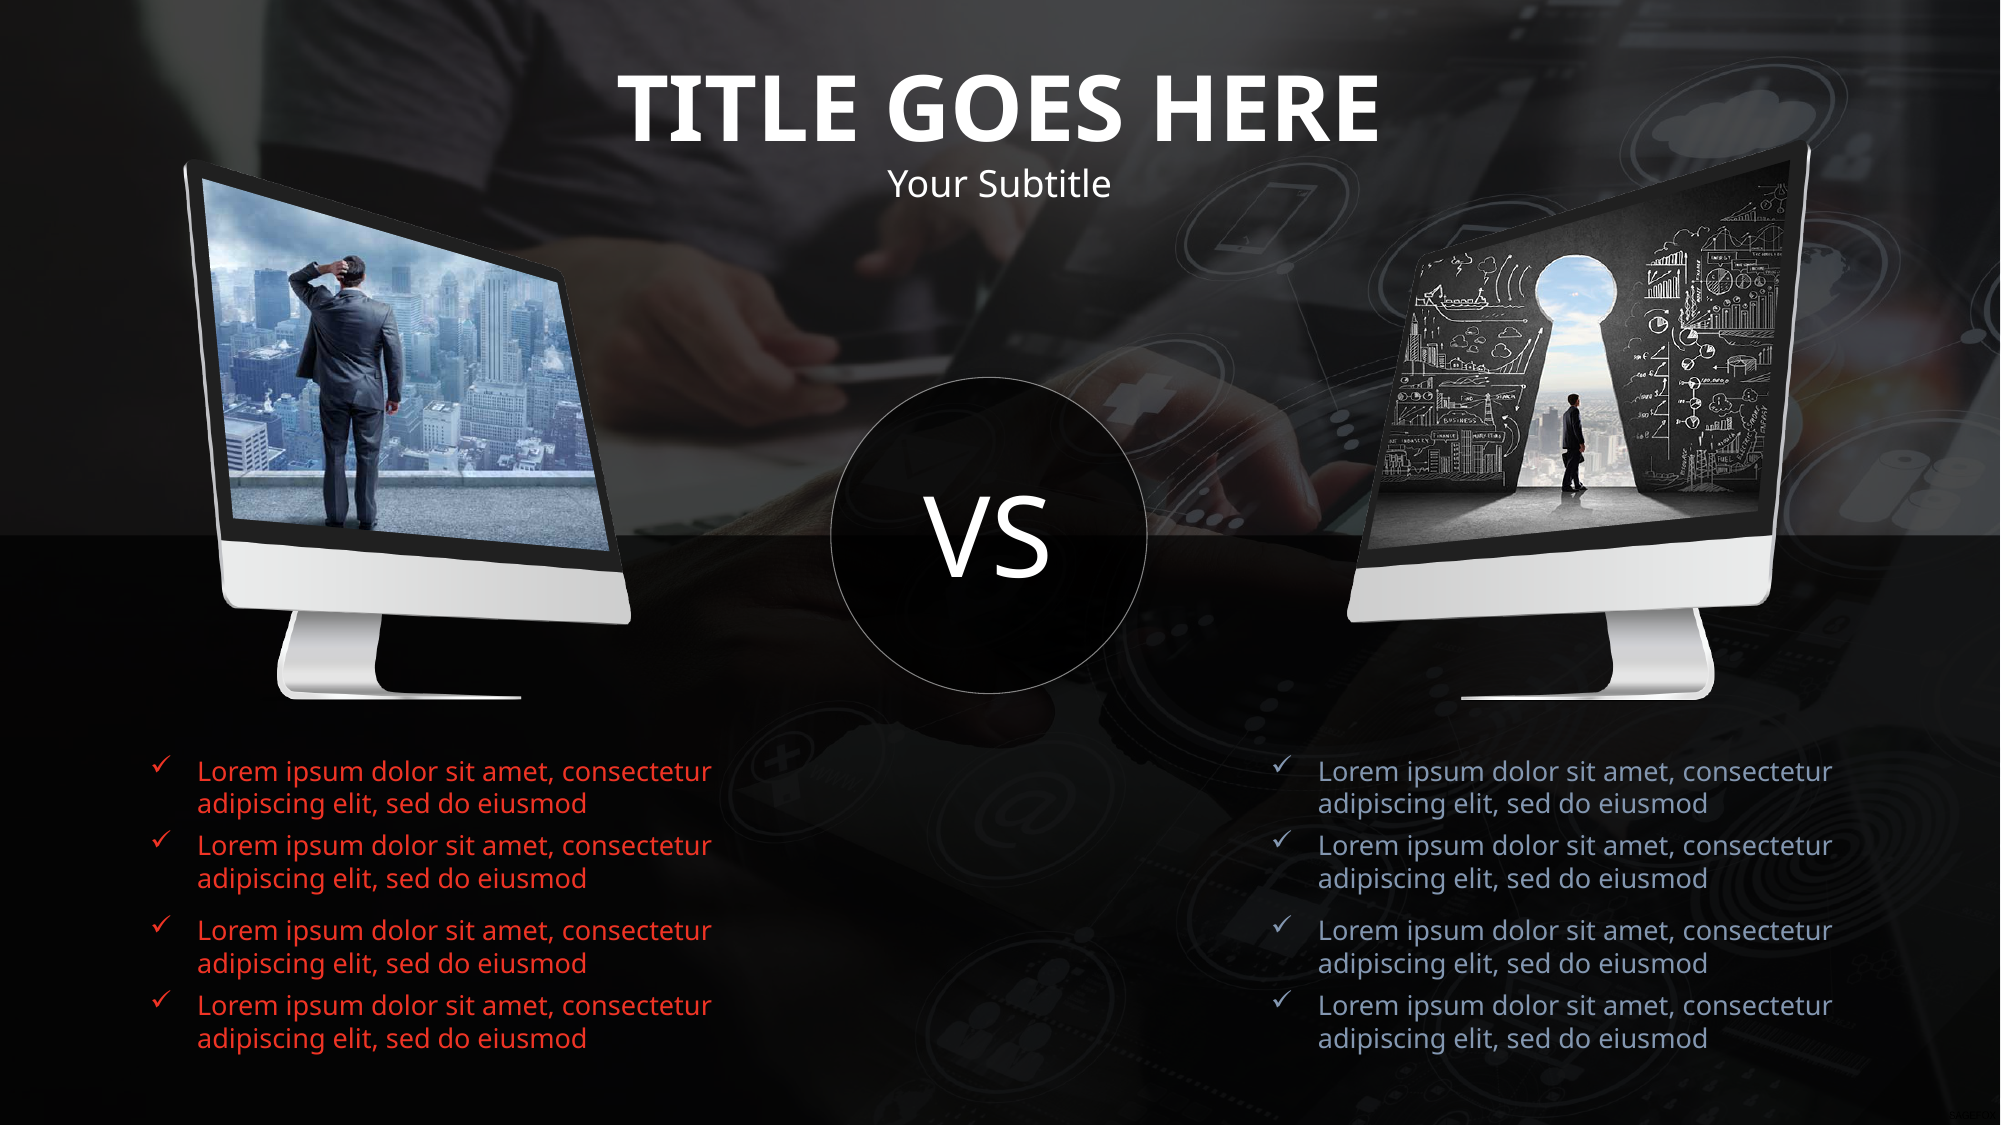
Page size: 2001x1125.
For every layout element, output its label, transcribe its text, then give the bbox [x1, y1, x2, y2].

text_box VS [838, 457, 1138, 612]
text_box TITLE GOES HERE Your Subtitle [548, 42, 1452, 212]
text_box Lorem ipsum dolor sit amet, consectetur adipiscing elit, sed do eiusmod Lorem ipsum dolor sit amet, consectetur adipiscing elit, sed do eiusmod Lorem ipsum dolor sit amet, consectetur adipiscing elit, sed do eiusmod Lorem ipsum dolor sit amet, consectetur adipiscing elit, sed do eiusmod [135, 746, 729, 1071]
text_box Lorem ipsum dolor sit amet, consectetur adipiscing elit, sed do eiusmod Lorem ipsum dolor sit amet, consectetur adipiscing elit, sed do eiusmod Lorem ipsum dolor sit amet, consectetur adipiscing elit, sed do eiusmod Lorem ipsum dolor sit amet, consectetur adipiscing elit, sed do eiusmod [1256, 746, 1850, 1071]
text_box [0, 534, 2000, 1125]
picture [0, 0, 2001, 1125]
text_box [1138, 479, 1149, 592]
text_box [829, 484, 838, 586]
text_box [849, 612, 1129, 695]
text_box [850, 376, 1128, 457]
